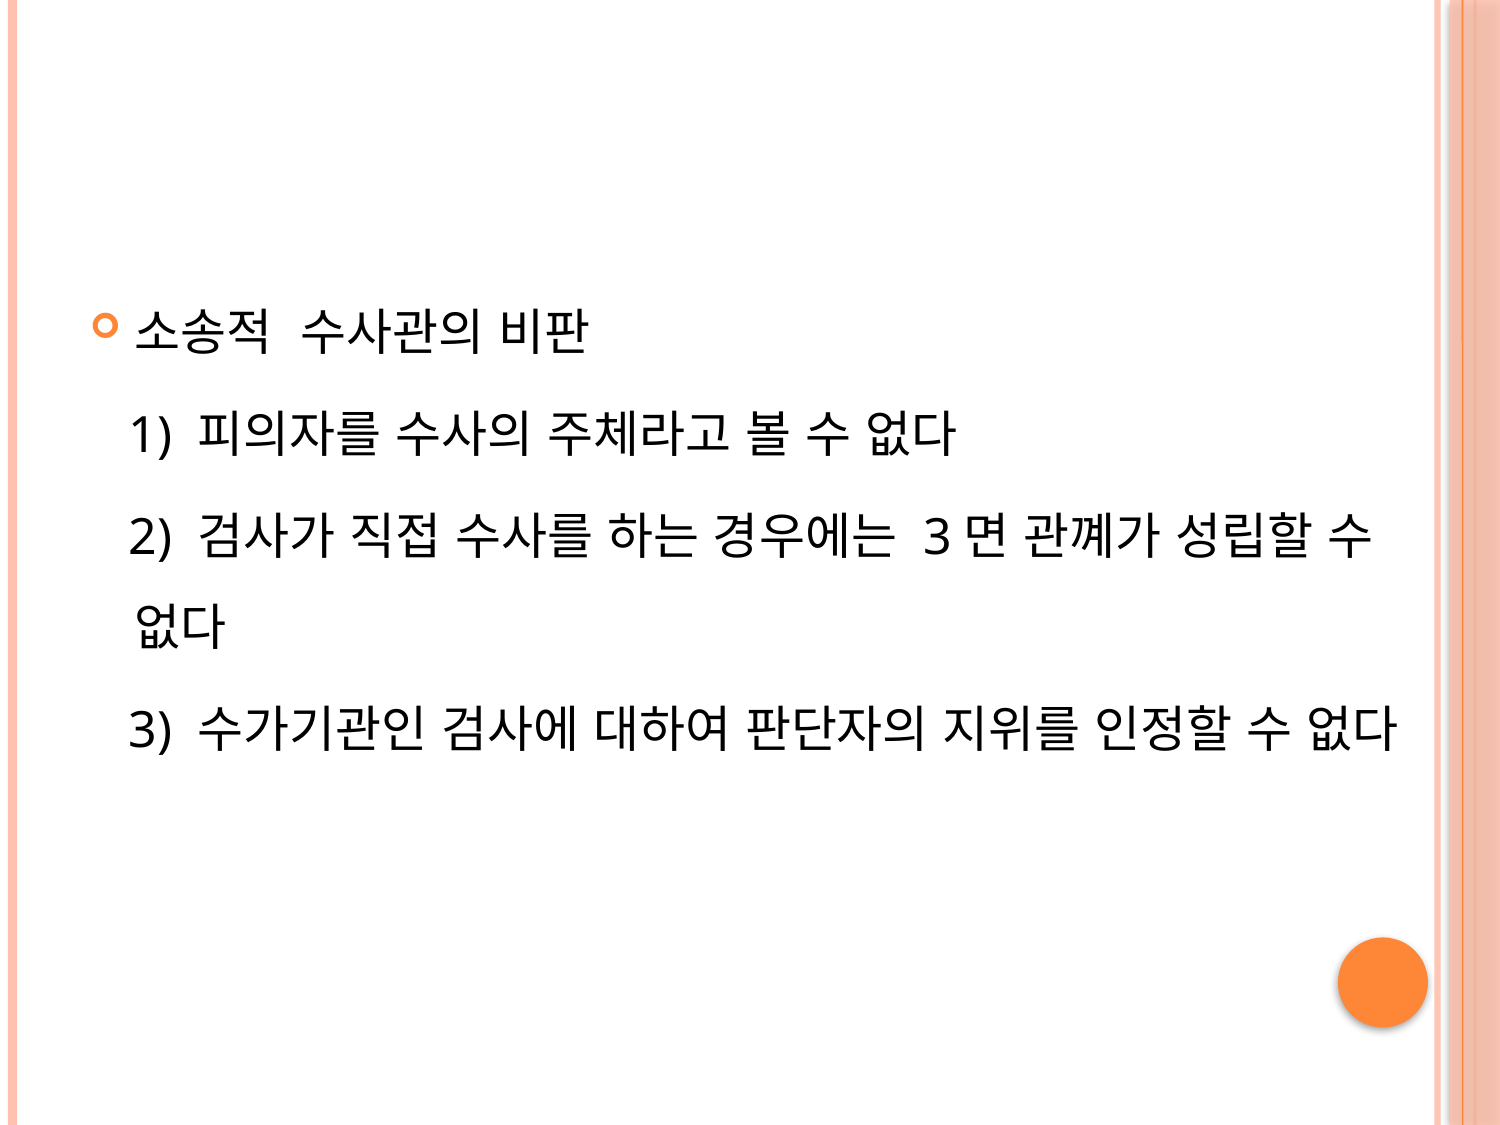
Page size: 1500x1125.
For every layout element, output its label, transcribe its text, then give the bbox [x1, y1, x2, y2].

list 소송적 수사관의 비판 1) 피의자를 수사의 주체라고 볼 수 없다 2) 검사가 직접 수사를 하는 경우에는 3면 관꼐가 성립할 수 없다 3) 수가기관인 검사에 대하여 판단자의 지위를 인정할 수 없다 [75, 262, 1436, 1062]
